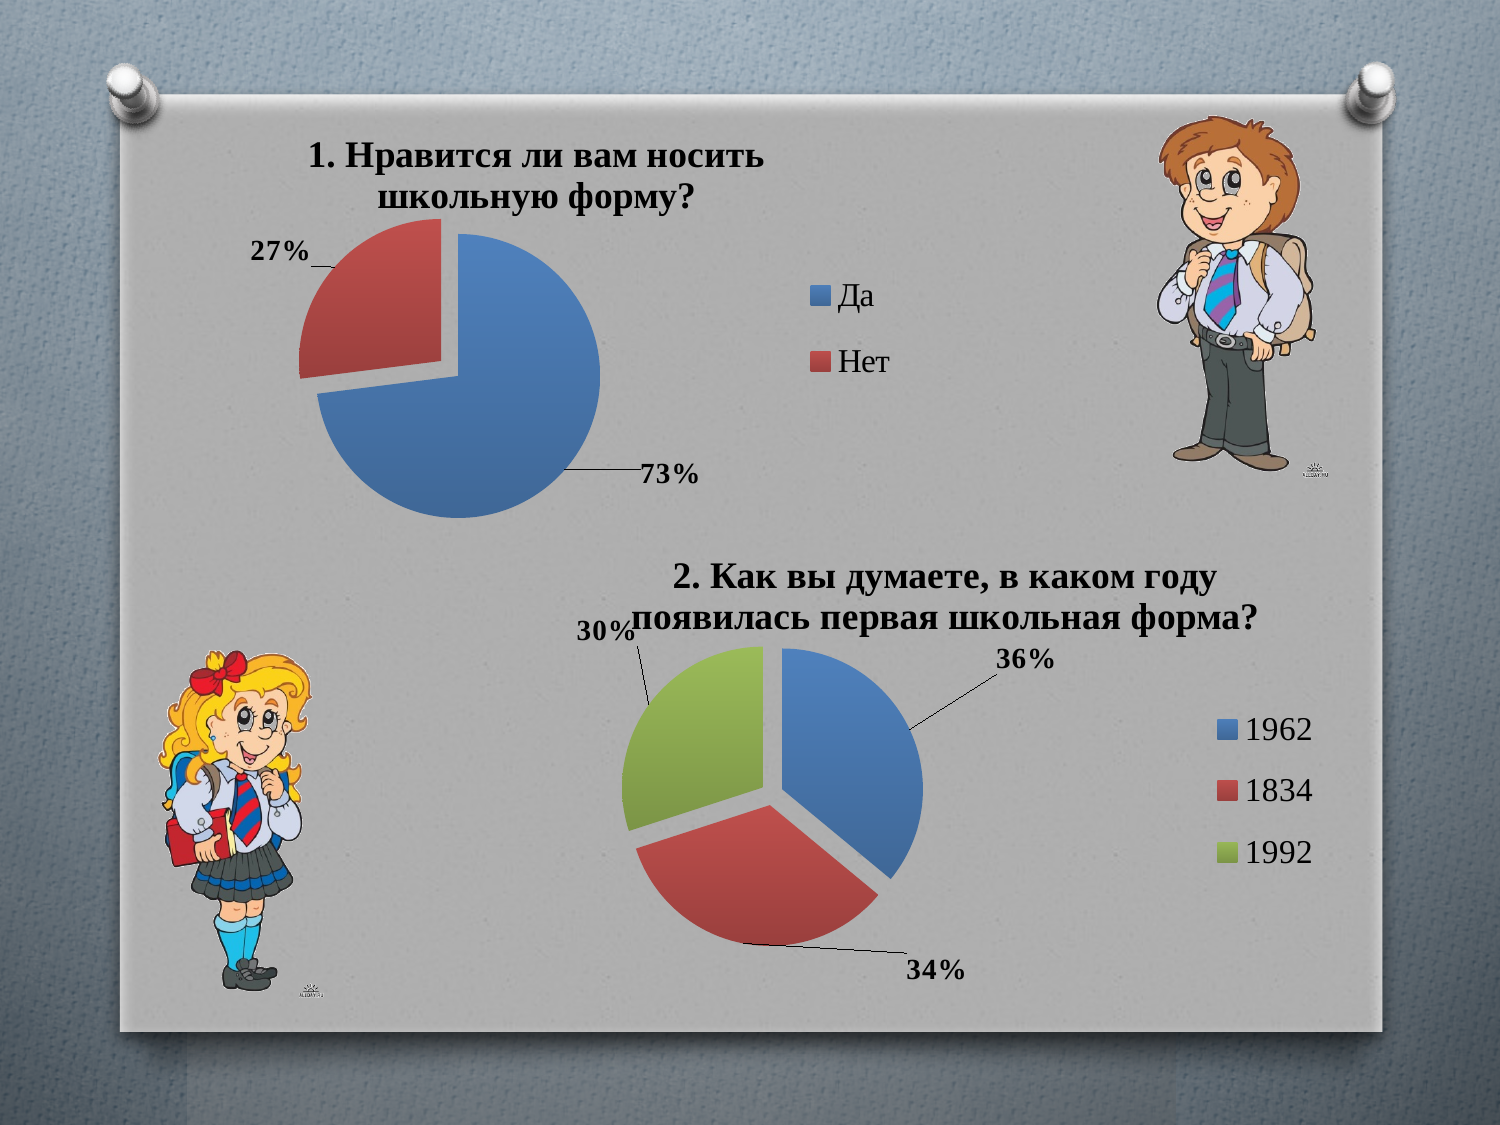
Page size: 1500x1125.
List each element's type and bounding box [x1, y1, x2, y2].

picture [147, 633, 326, 1000]
picture [75, 29, 198, 153]
chart [182, 113, 1368, 1000]
picture [1139, 35, 1439, 481]
